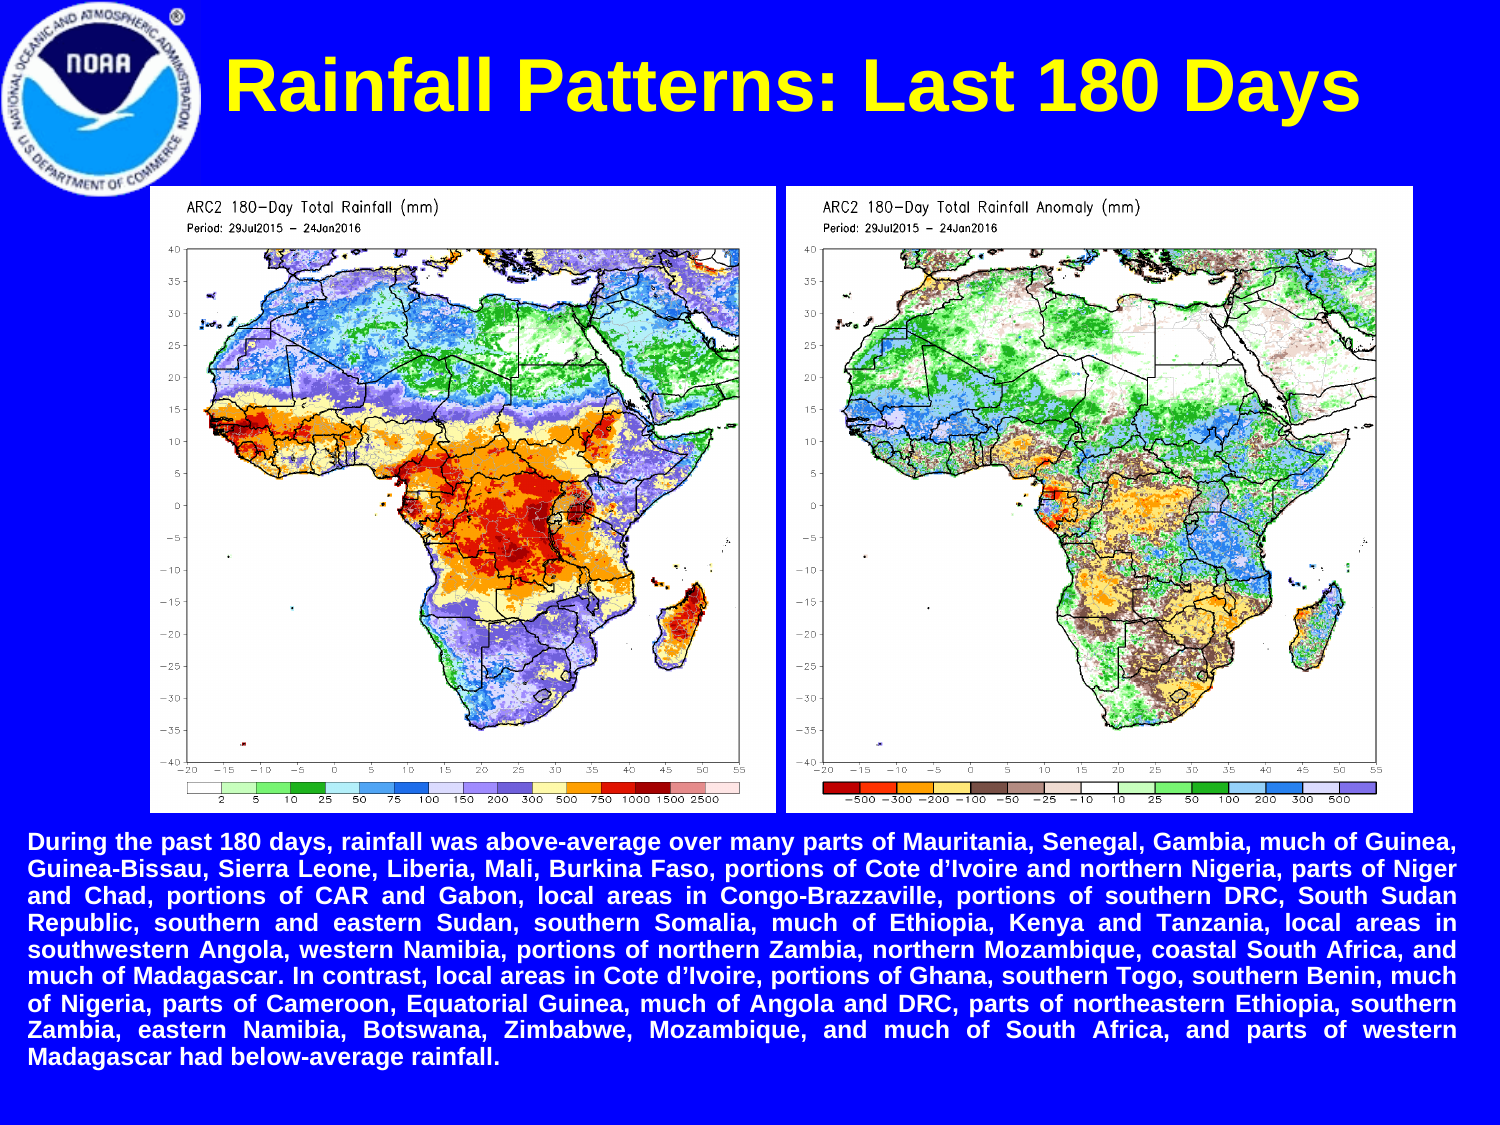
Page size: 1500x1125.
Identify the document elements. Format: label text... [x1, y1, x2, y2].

title Rainfall Patterns: Last 180 Days [174, 24, 1413, 138]
picture [0, 0, 776, 813]
text_box During the past 180 days, rainfall was above-average over many parts of Mauritania, Senegal, Gambia, much of Guinea, Guinea-Bissau, Sierra Leone, Liberia, Mali, Burkina Faso, portions of Cote d’Ivoire and northern Nigeria, parts of Niger and Chad, portions of CAR and Gabon, local areas in Congo-Brazzaville, portions of southern DRC, South Sudan Republic, southern and eastern Sudan, southern Somalia, much of Ethiopia, Kenya and Tanzania, local areas in southwestern Angola, western Namibia, portions of northern Zambia, northern Mozambique, coastal South Africa, and much of Madagascar. In contrast, local areas in Cote d’Ivoire, portions of Ghana, southern Togo, southern Benin, much of Nigeria, parts of Cameroon, Equatorial Guinea, much of Angola and DRC, parts of northeastern Ethiopia, southern Zambia, eastern Namibia, Botswana, Zimbabwe, Mozambique, and much of South Africa, and parts of western Madagascar had below-average rainfall. [12, 821, 1475, 1079]
picture [786, 186, 1413, 813]
